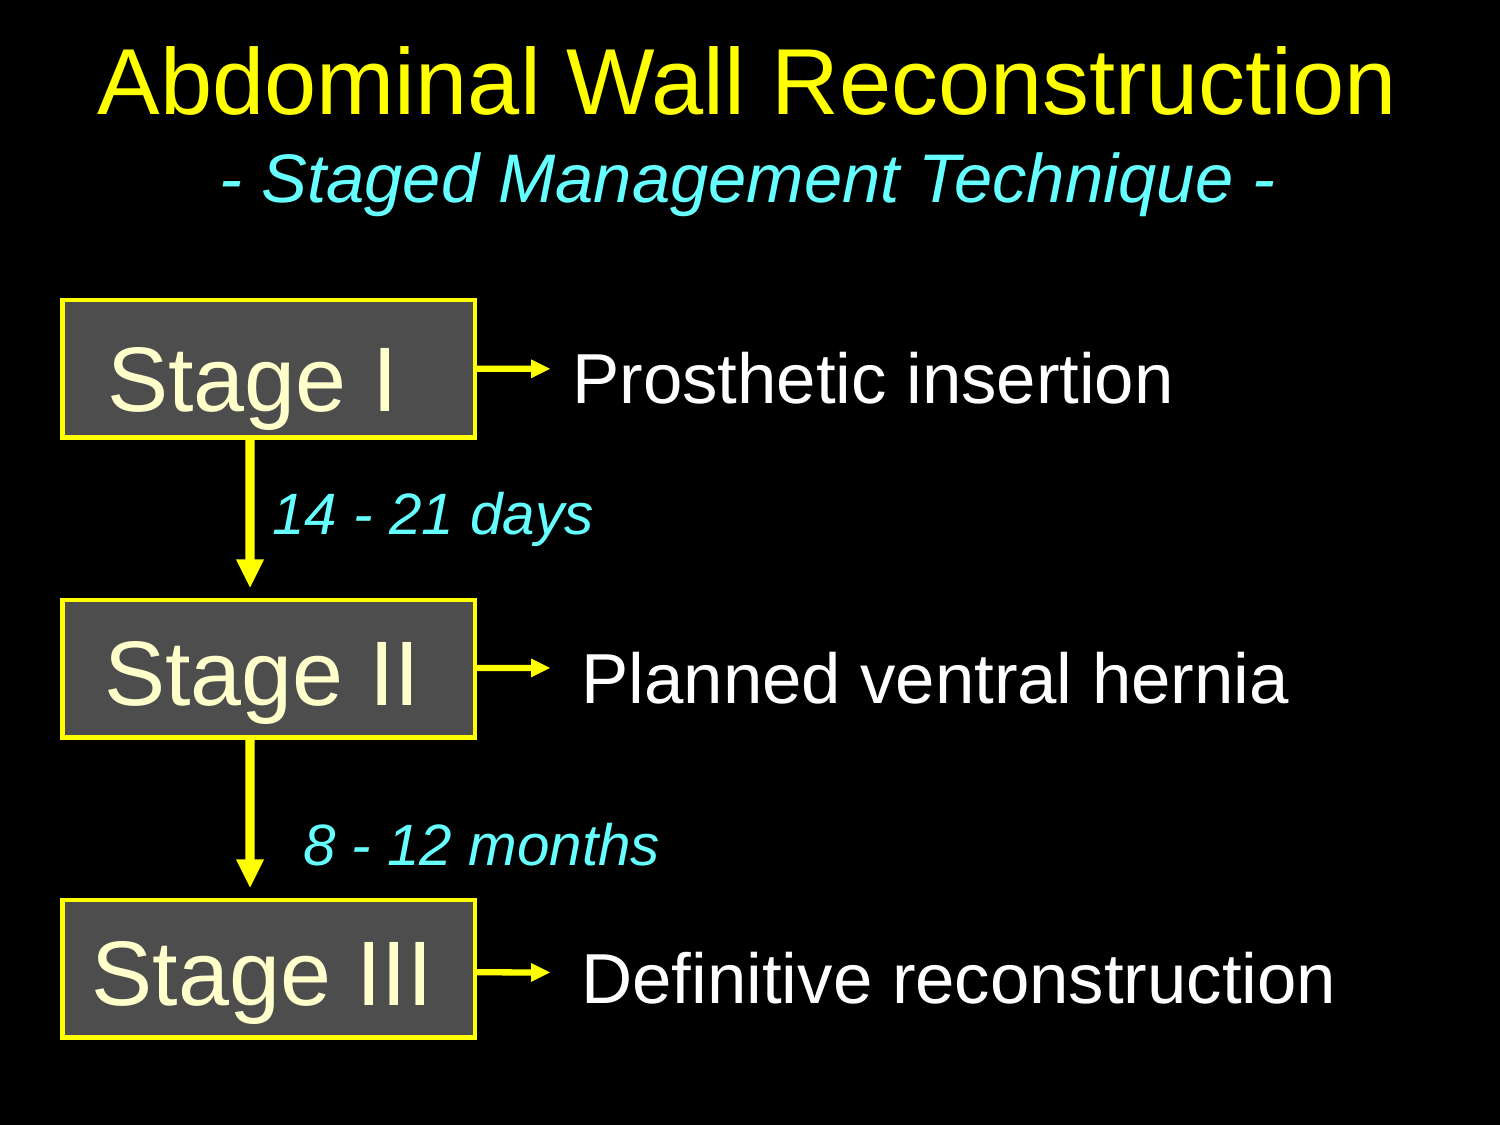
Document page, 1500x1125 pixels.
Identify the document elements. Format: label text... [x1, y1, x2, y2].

text_box Abdominal Wall Reconstruction - Staged Management Technique - [9, 24, 1486, 213]
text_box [249, 446, 618, 588]
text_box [62, 299, 1194, 438]
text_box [24, 887, 1357, 1051]
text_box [24, 587, 1309, 751]
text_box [249, 737, 684, 888]
